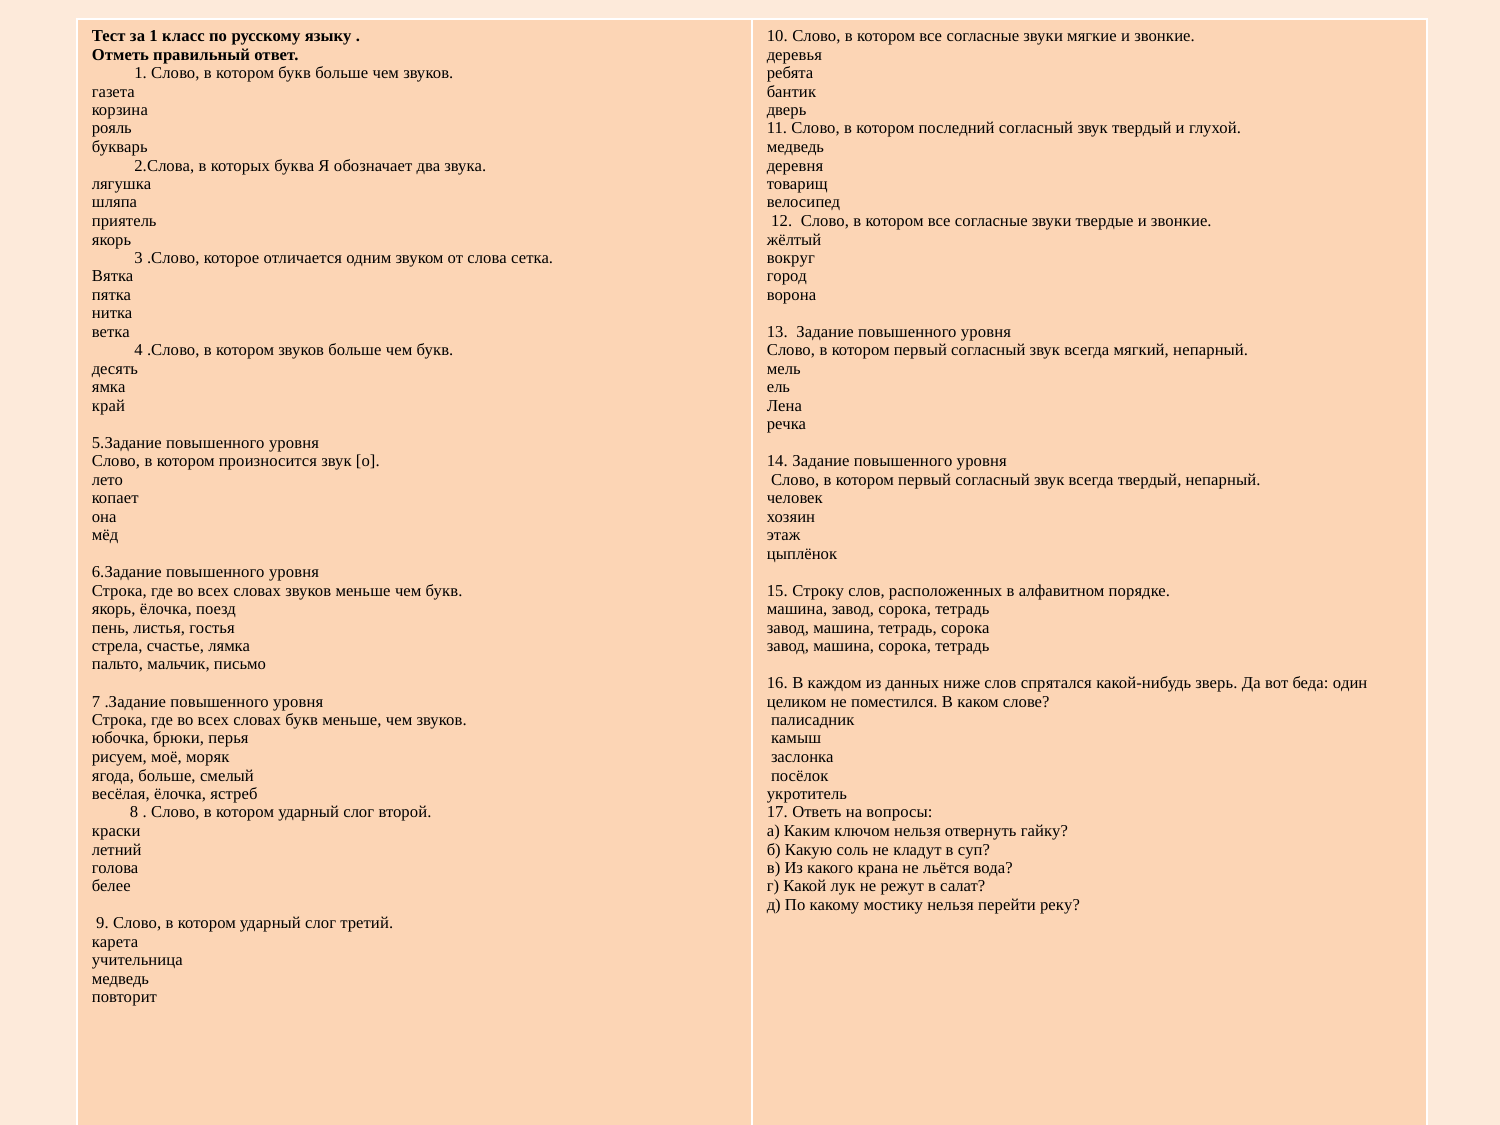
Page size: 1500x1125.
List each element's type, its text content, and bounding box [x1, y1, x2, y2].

table_header 10. Слово, в котором все согласные звуки мягкие и звонкие. деревья ребята бантик дверь 11. Слово, в котором последний согласный звук твердый и глухой. медведь деревня товарищ велосипед 12. Слово, в котором все согласные звуки твердые и звонкие. жёлтый вокруг город ворона 13. Задание повышенного уровня Слово, в котором первый согласный звук всегда мягкий, непарный. мель ель Лена речка 14. Задание повышенного уровня Слово, в котором первый согласный звук всегда твердый, непарный. человек хозяин этаж цыплёнок 15. Строку слов, расположенных в алфавитном порядке. машина, завод, сорока, тетрадь завод, машина, тетрадь, сорока завод, машина, сорока, тетрадь 16. В каждом из данных ниже слов спрятался какой-нибудь зверь. Да вот беда: один целиком не поместился. В каком слове? палисадник камыш заслонка посёлок укротитель 17. Ответь на вопросы: а) Каким ключом нельзя отвернуть гайку? б) Какую соль не кладут в суп? в) Из какого крана не льётся вода? г) Какой лук не режут в салат? д) По какому мостику нельзя перейти реку? [753, 20, 1426, 1125]
table_header Тест за 1 класс по русскому языку . Отметь правильный ответ. 1. Слово, в котором букв больше чем звуков. газета корзина рояль букварь 2.Слова, в которых буква Я обозначает два звука. лягушка шляпа приятель якорь 3 .Слово, которое отличается одним звуком от слова сетка. Вятка пятка нитка ветка 4 .Слово, в котором звуков больше чем букв. десять ямка край 5.Задание повышенного уровня Слово, в котором произносится звук [о]. лето копает она мёд 6.Задание повышенного уровня Строка, где во всех словах звуков меньше чем букв. якорь, ёлочка, поезд пень, листья, гостья стрела, счастье, лямка пальто, мальчик, письмо 7 .Задание повышенного уровня Строка, где во всех словах букв меньше, чем звуков. юбочка, брюки, перья рисуем, моё, моряк ягода, больше, смелый весёлая, ёлочка, ястреб 8 . Слово, в котором ударный слог второй. краски летний голова белее 9. Слово, в котором ударный слог третий. карета учительница медведь повторит [78, 20, 751, 1125]
